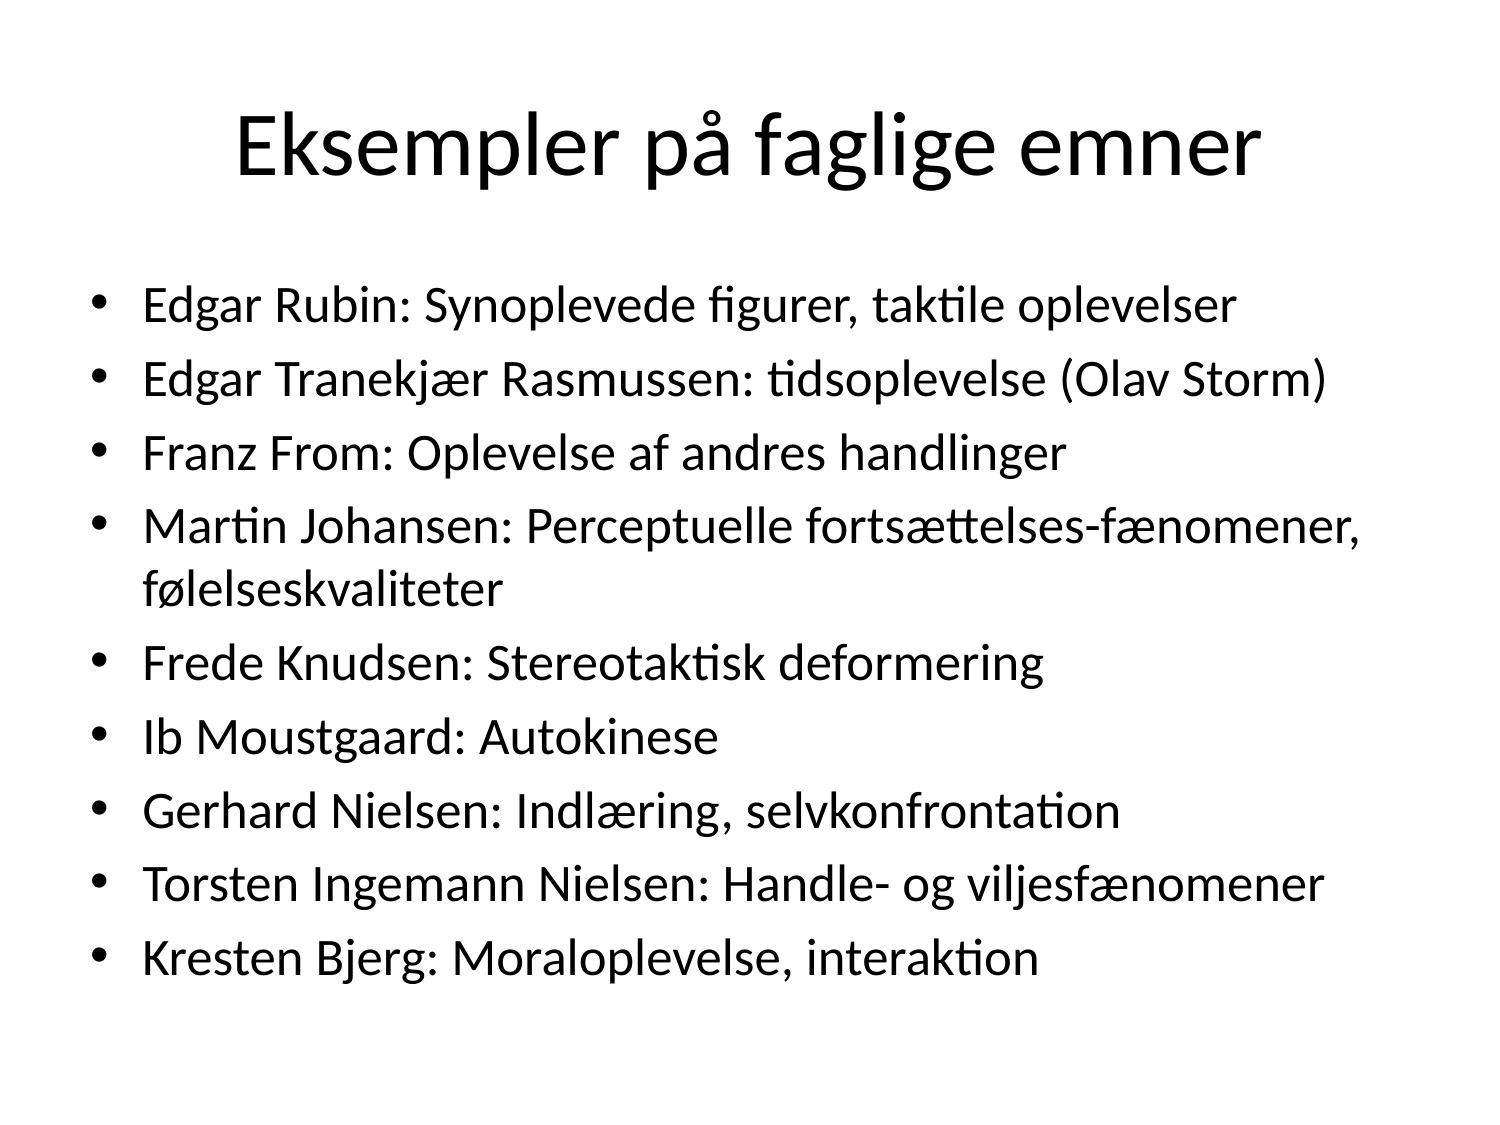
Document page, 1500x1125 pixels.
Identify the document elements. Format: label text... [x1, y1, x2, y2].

list Edgar Rubin: Synoplevede figurer, taktile oplevelser Edgar Tranekjær Rasmussen: tidsoplevelse (Olav Storm) Franz From: Oplevelse af andres handlinger Martin Johansen: Perceptuelle fortsættelses-fænomener, følelseskvaliteter Frede Knudsen: Stereotaktisk deformering Ib Moustgaard: Autokinese Gerhard Nielsen: Indlæring, selvkonfrontation Torsten Ingemann Nielsen: Handle- og viljesfænomener Kresten Bjerg: Moraloplevelse, interaktion [75, 262, 1425, 1005]
title Eksempler på faglige emner [75, 45, 1425, 233]
